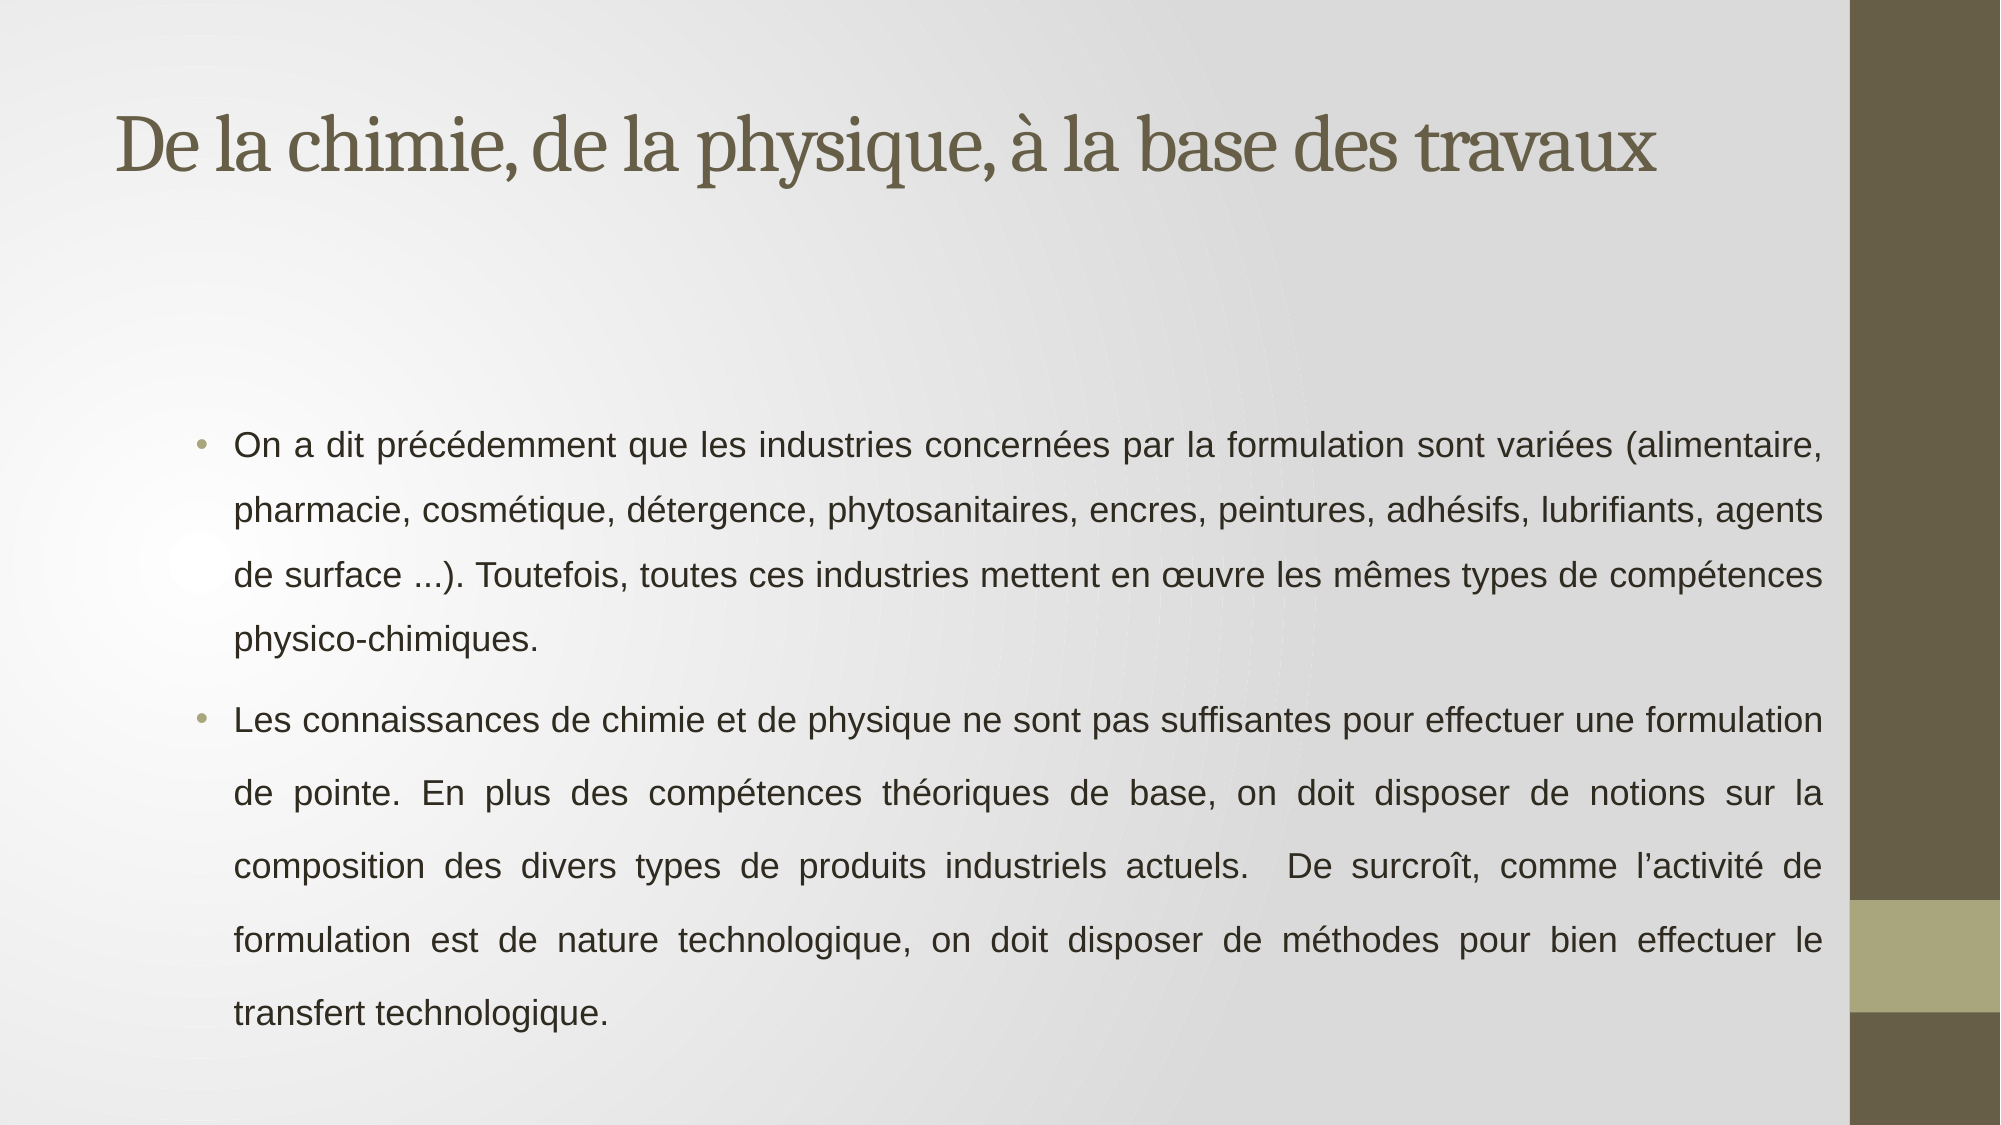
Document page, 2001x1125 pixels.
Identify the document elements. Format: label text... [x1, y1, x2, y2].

list On a dit précédemment que les industries concernées par la formulation sont variées (alimentaire, pharmacie, cosmétique, détergence, phytosanitaires, encres, peintures, adhésifs, lubrifiants, agents de surface ...). Toutefois, toutes ces industries mettent en œuvre les mêmes types de compétences physico-chimiques. Les connaissances de chimie et de physique ne sont pas suffisantes pour effectuer une formulation de pointe. En plus des compétences théoriques de base, on doit disposer de notions sur la composition des divers types de produits industriels actuels. De surcroît, comme l’activité de formulation est de nature technologique, on doit disposer de méthodes pour bien effectuer le transfert technologique. [164, 392, 1841, 1042]
title De la chimie, de la physique, à la base des travaux [99, 45, 1767, 233]
